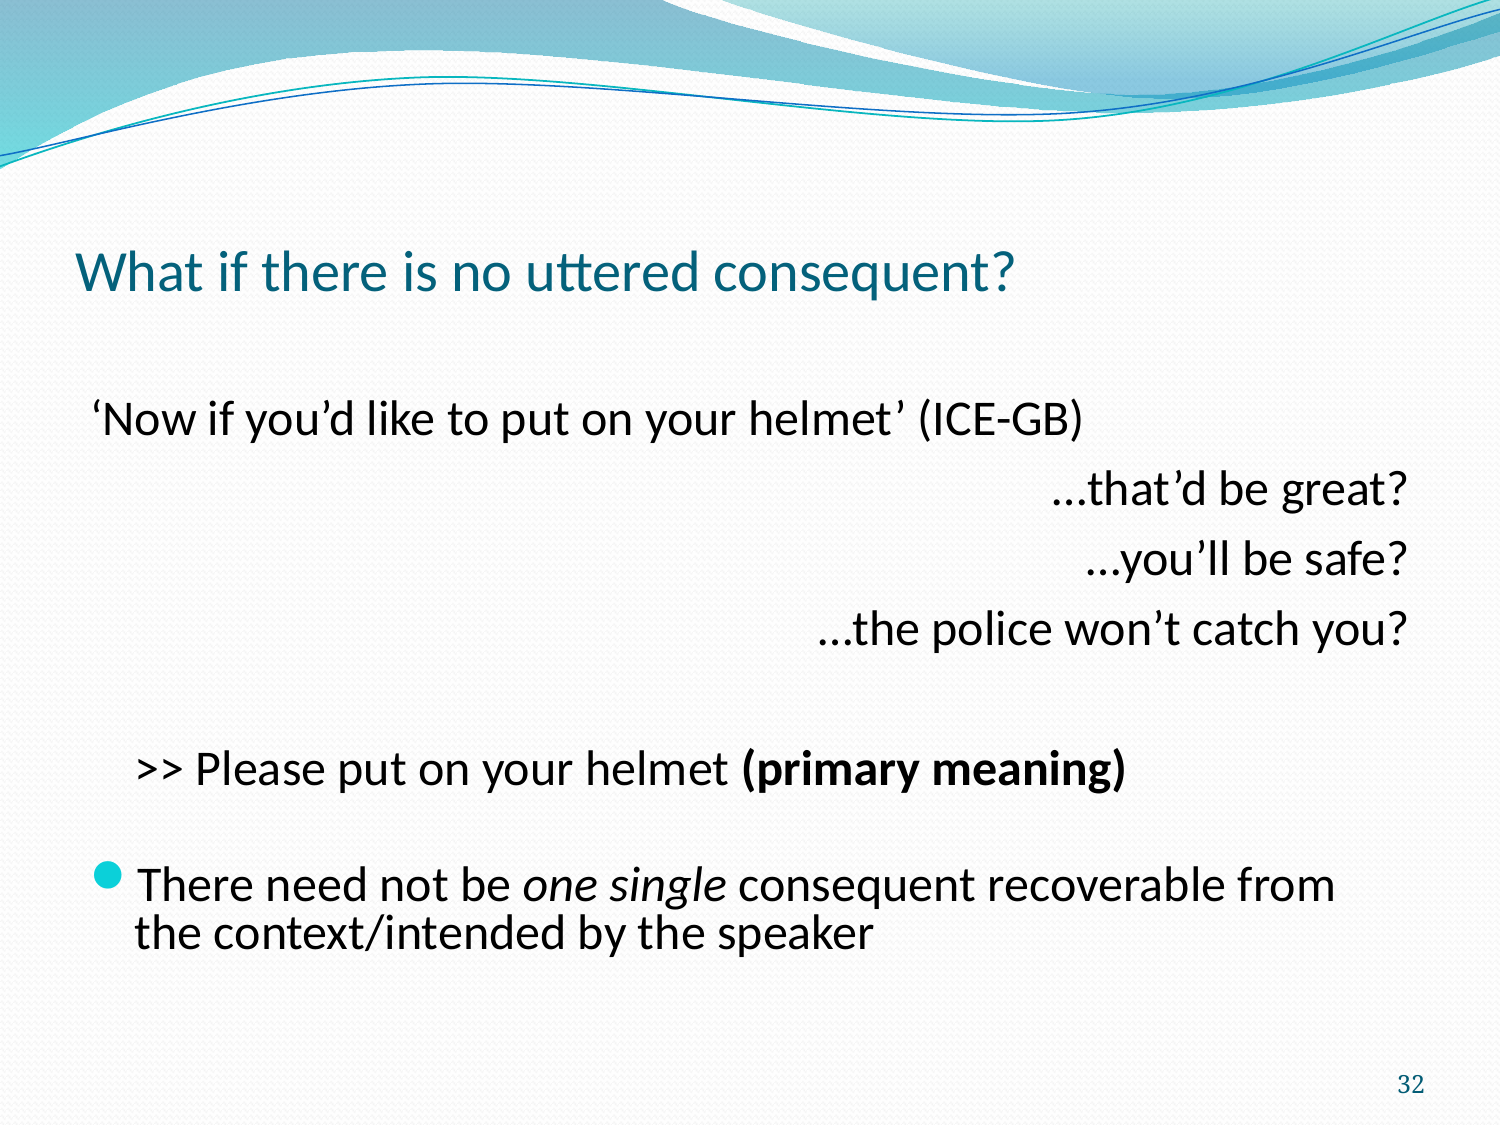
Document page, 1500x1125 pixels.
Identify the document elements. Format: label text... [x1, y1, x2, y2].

title What if there is no uttered consequent? [74, 115, 1426, 304]
slide_number 32 [1299, 1042, 1425, 1103]
list ‘Now if you’d like to put on your helmet’ (ICE-GB) …that’d be great? …you’ll be safe? …the police won’t catch you? >> Please put on your helmet (primary meaning) There need not be one single consequent recoverable from the context/intended by the speaker [74, 317, 1426, 1038]
